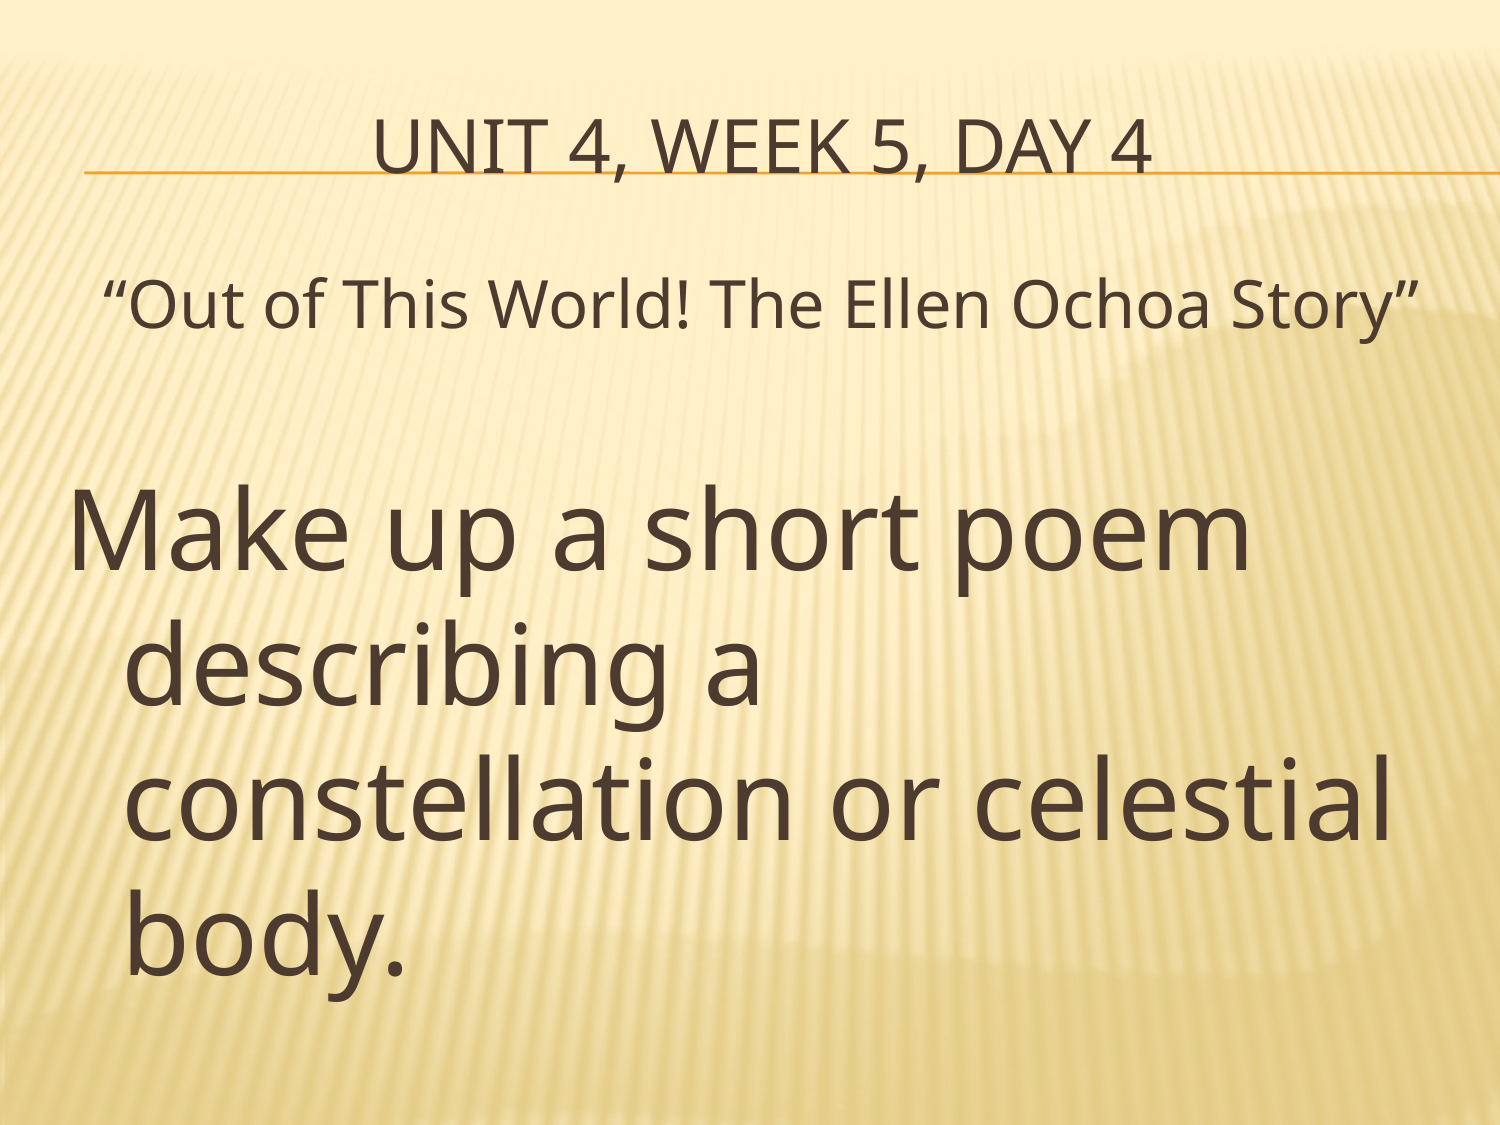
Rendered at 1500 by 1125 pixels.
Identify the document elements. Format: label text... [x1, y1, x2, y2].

list “Out of This World! The Ellen Ochoa Story” Make up a short poem describing a constellation or celestial body. [50, 254, 1475, 998]
title Unit 4, Week 5, Day 4 [50, 75, 1475, 213]
